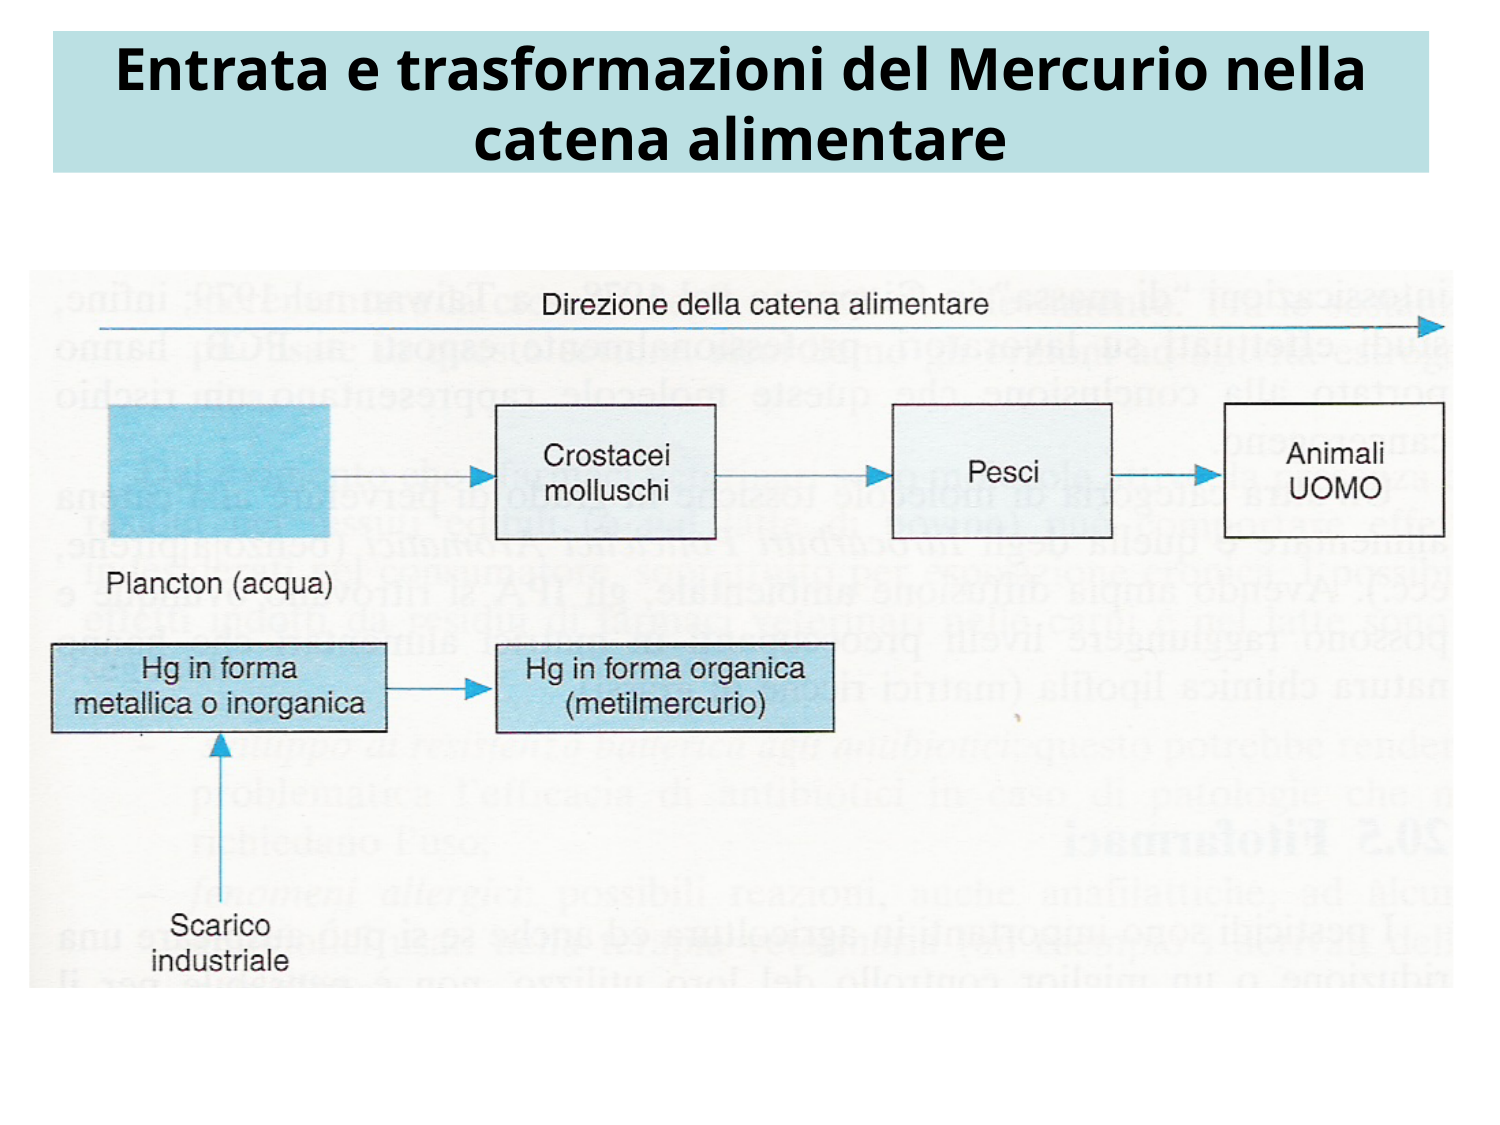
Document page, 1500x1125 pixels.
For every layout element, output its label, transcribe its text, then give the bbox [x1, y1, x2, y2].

picture [29, 270, 1454, 988]
text_box Entrata e trasformazioni del Mercurio nella catena alimentare [53, 31, 1430, 173]
